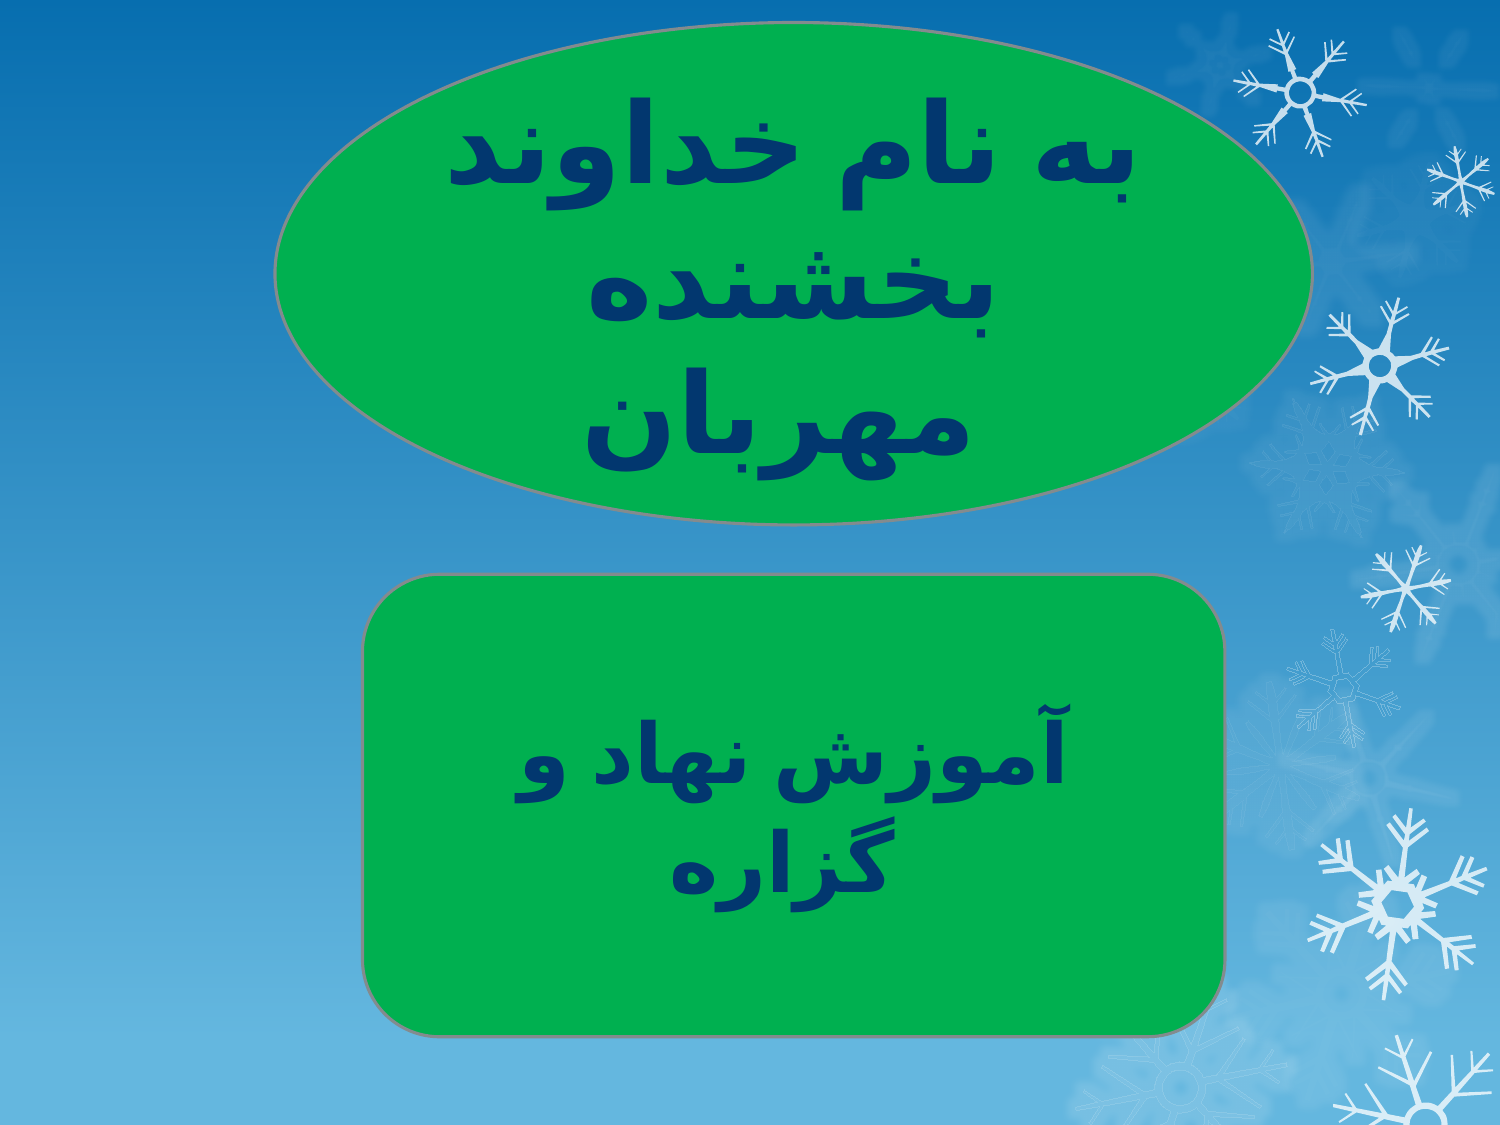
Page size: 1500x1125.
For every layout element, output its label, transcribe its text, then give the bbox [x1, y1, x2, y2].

text_box آموزش نهاد و گزاره [360, 572, 1227, 1039]
text_box به نام خداوند بخشنده مهربان [273, 20, 1315, 527]
